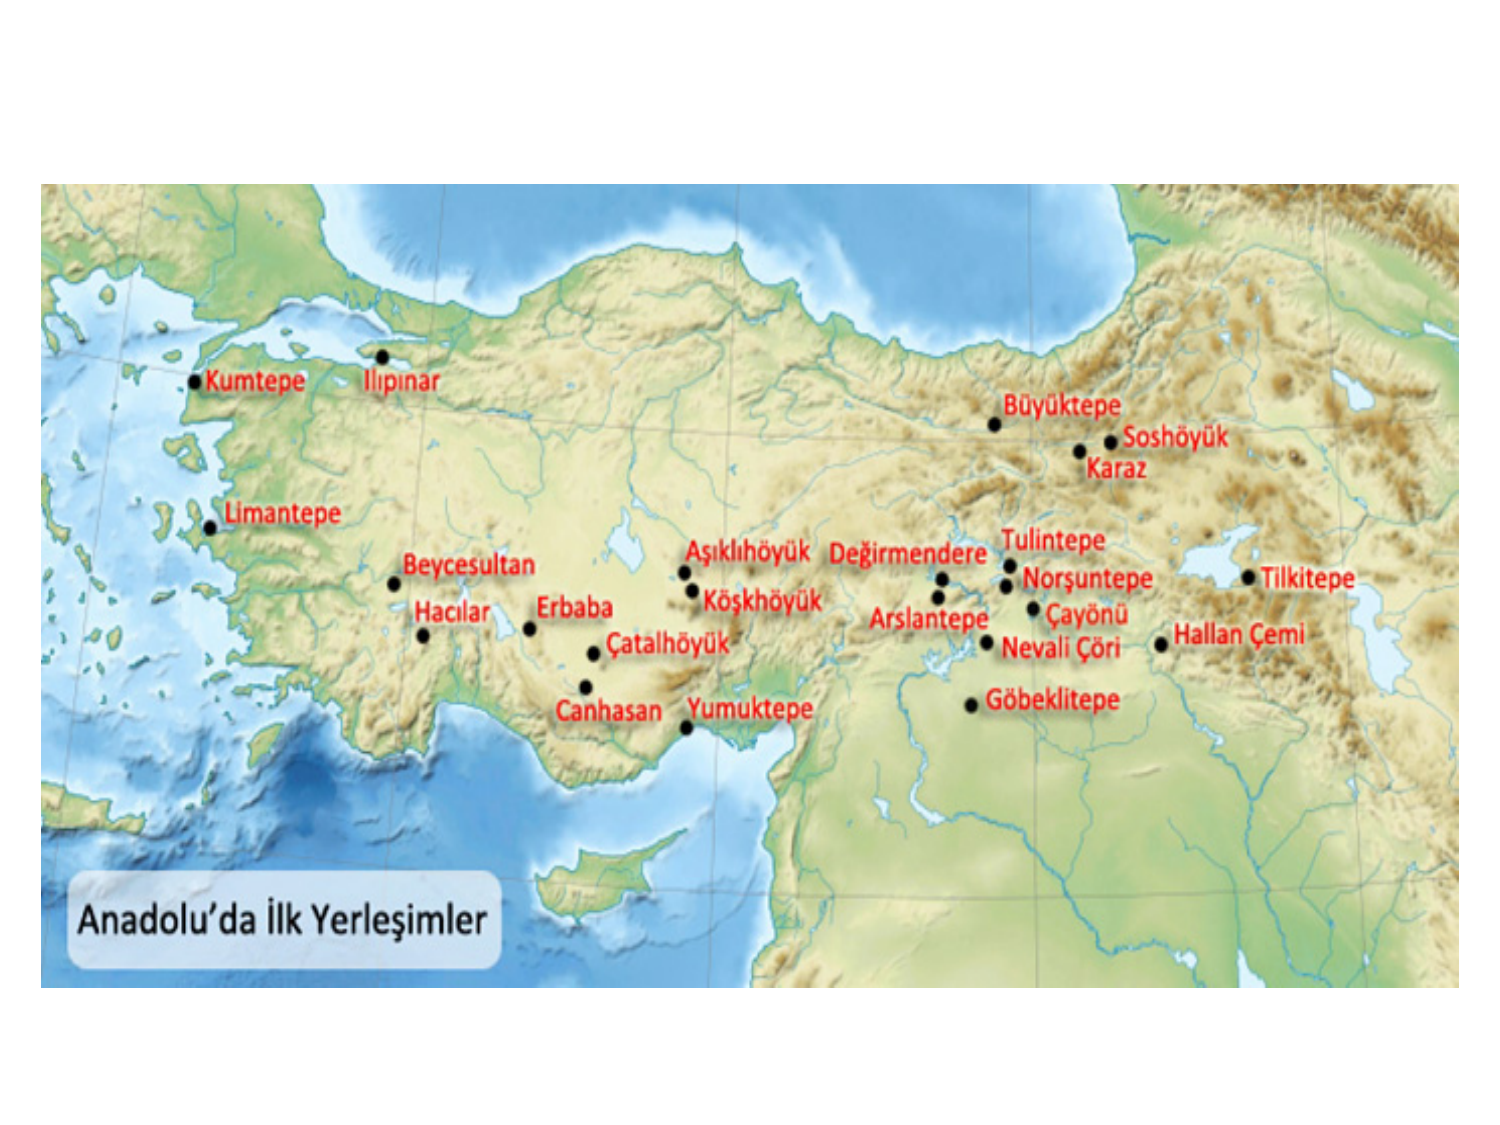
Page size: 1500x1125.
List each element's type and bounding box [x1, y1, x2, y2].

list [41, 184, 1459, 988]
